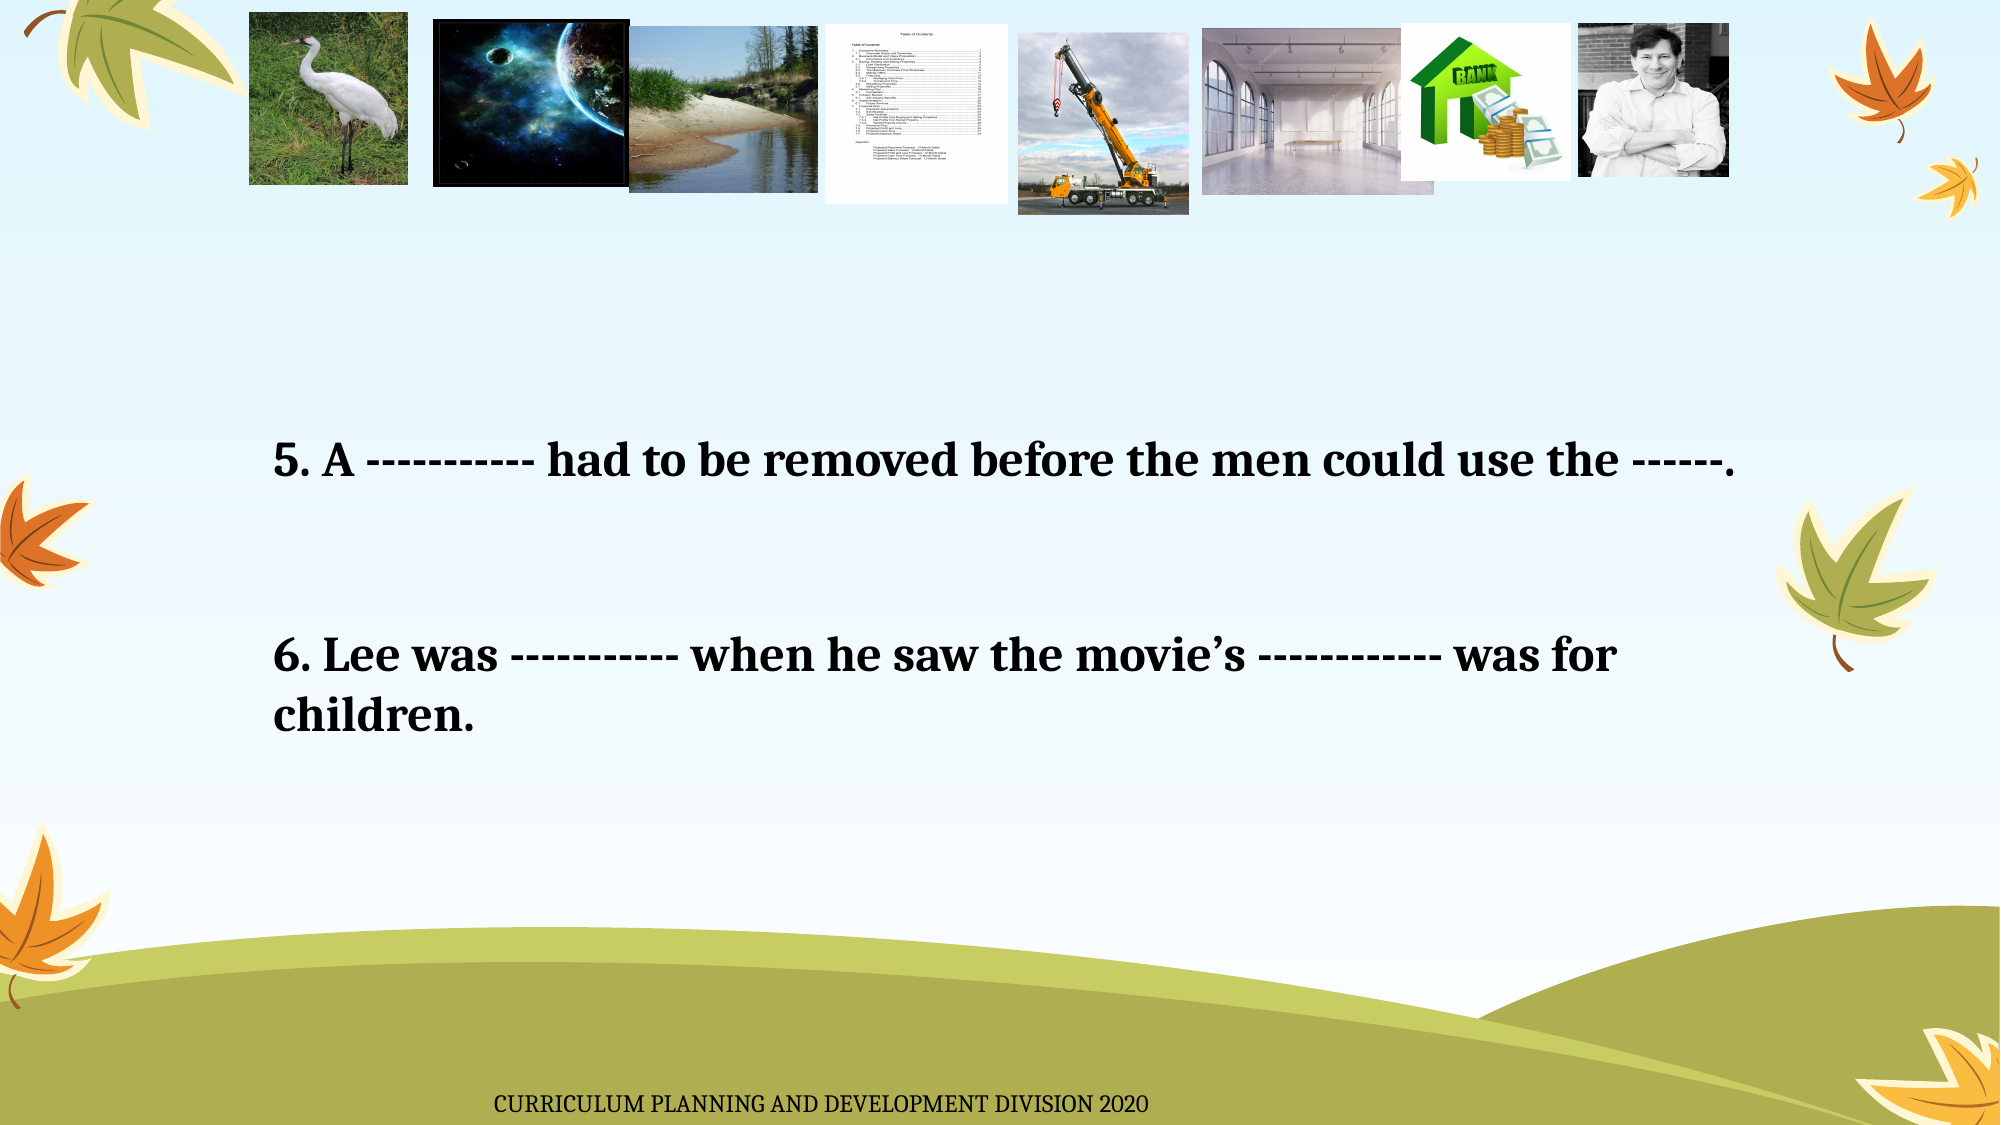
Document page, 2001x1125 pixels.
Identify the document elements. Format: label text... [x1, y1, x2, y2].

picture [249, 12, 408, 185]
picture [1018, 32, 1189, 215]
picture [433, 19, 818, 193]
picture [825, 24, 1008, 205]
picture [1202, 23, 1571, 195]
footer CURRICULUM PLANNING AND DEVELOPMENT DIVISION 2020 [249, 1083, 1395, 1122]
list 5. A ----------- had to be removed before the men could use the ------. 6. Lee was ----------- when he saw the movie’s ------------ was for children. [250, 243, 1816, 1079]
picture [1578, 23, 1729, 177]
